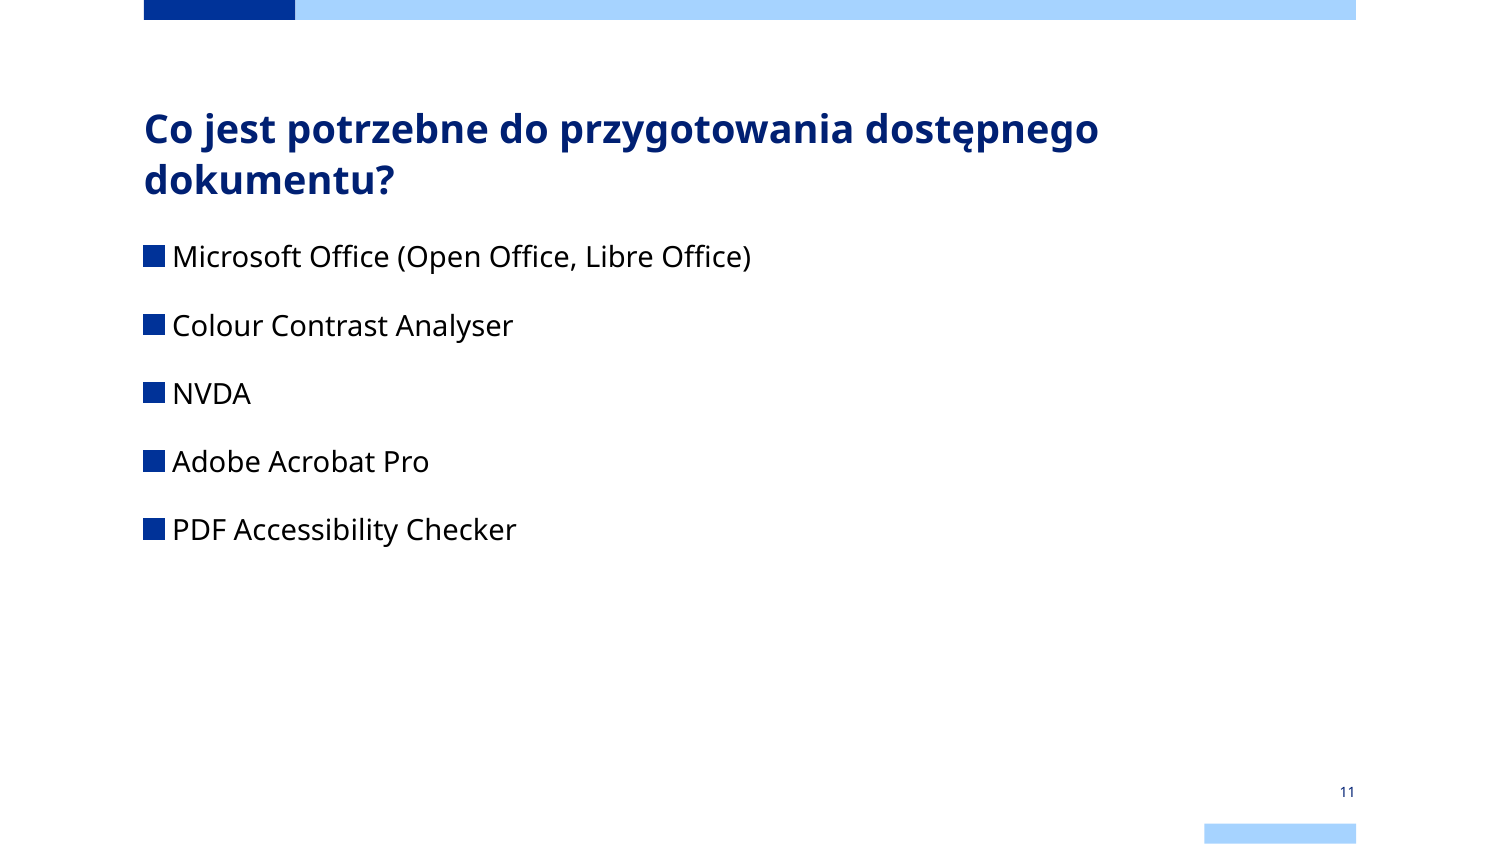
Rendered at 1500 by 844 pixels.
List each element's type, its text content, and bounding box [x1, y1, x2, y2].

picture [143, 382, 165, 403]
picture [143, 314, 165, 335]
picture [143, 450, 165, 472]
list Microsoft Office (Open Office, Libre Office) Colour Contrast Analyser NVDA Adobe Acrobat Pro PDF Accessibility Checker [143, 220, 1357, 744]
slide_number 11 [1204, 783, 1356, 804]
title Co jest potrzebne do przygotowania dostępnego dokumentu? [143, 100, 1357, 220]
picture [143, 245, 165, 267]
picture [143, 518, 165, 540]
